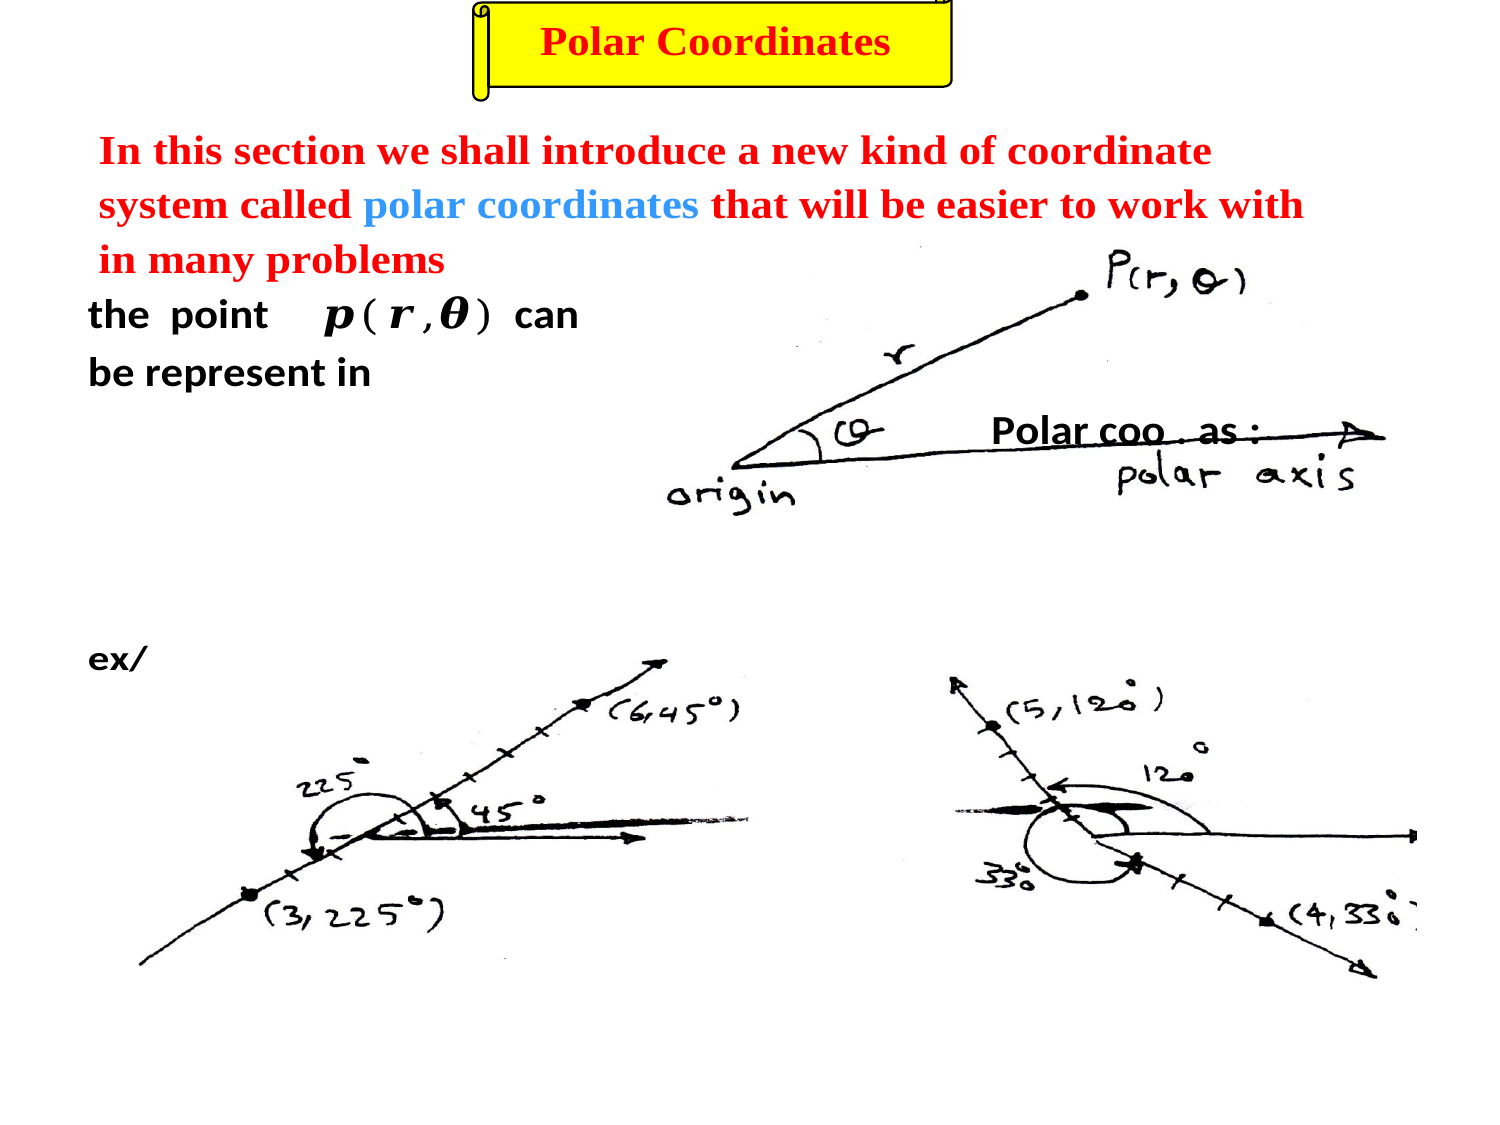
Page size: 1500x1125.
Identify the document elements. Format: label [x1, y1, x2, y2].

picture [87, 0, 1388, 527]
picture [87, 589, 1438, 988]
